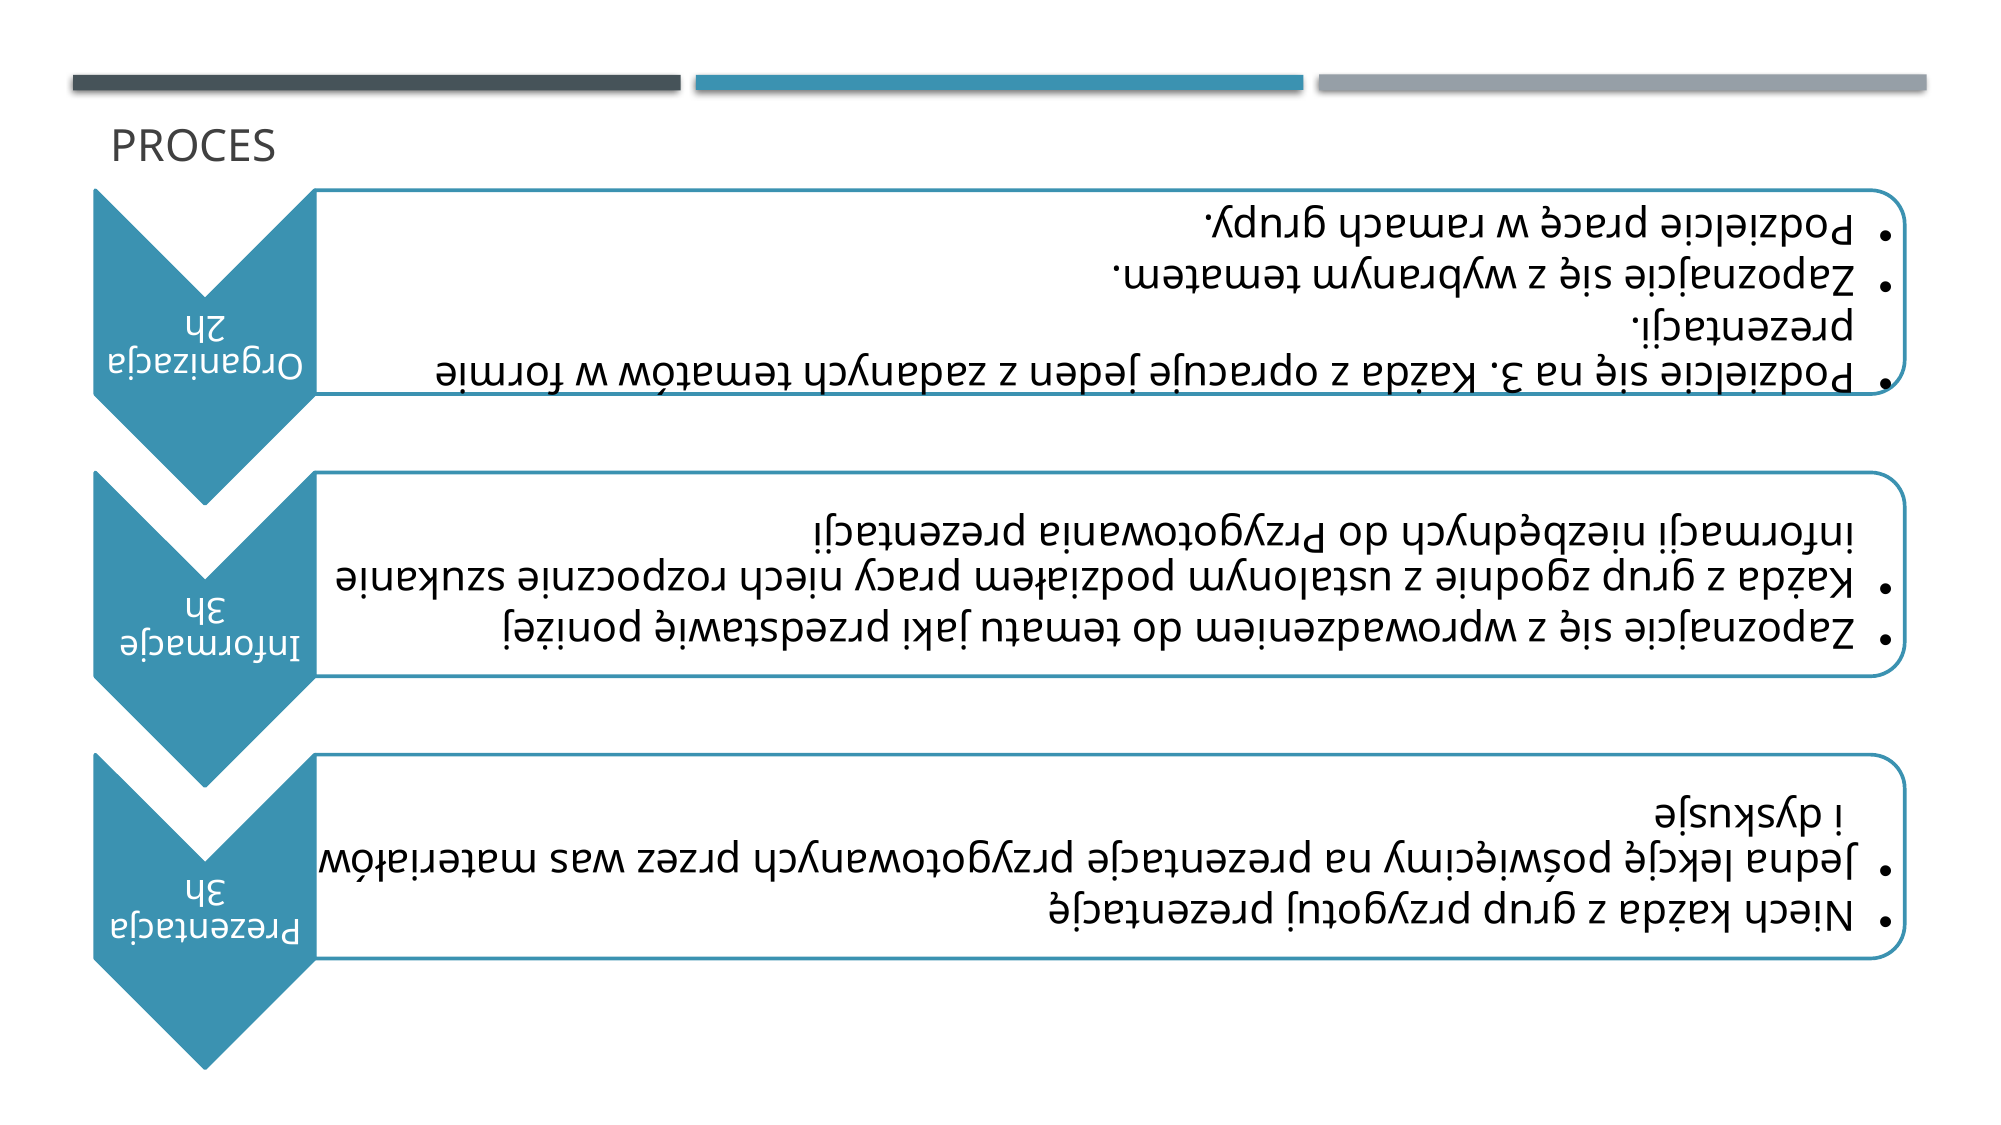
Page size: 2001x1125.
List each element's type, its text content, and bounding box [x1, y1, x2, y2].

title proces [95, 115, 1905, 179]
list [94, 189, 1906, 1070]
